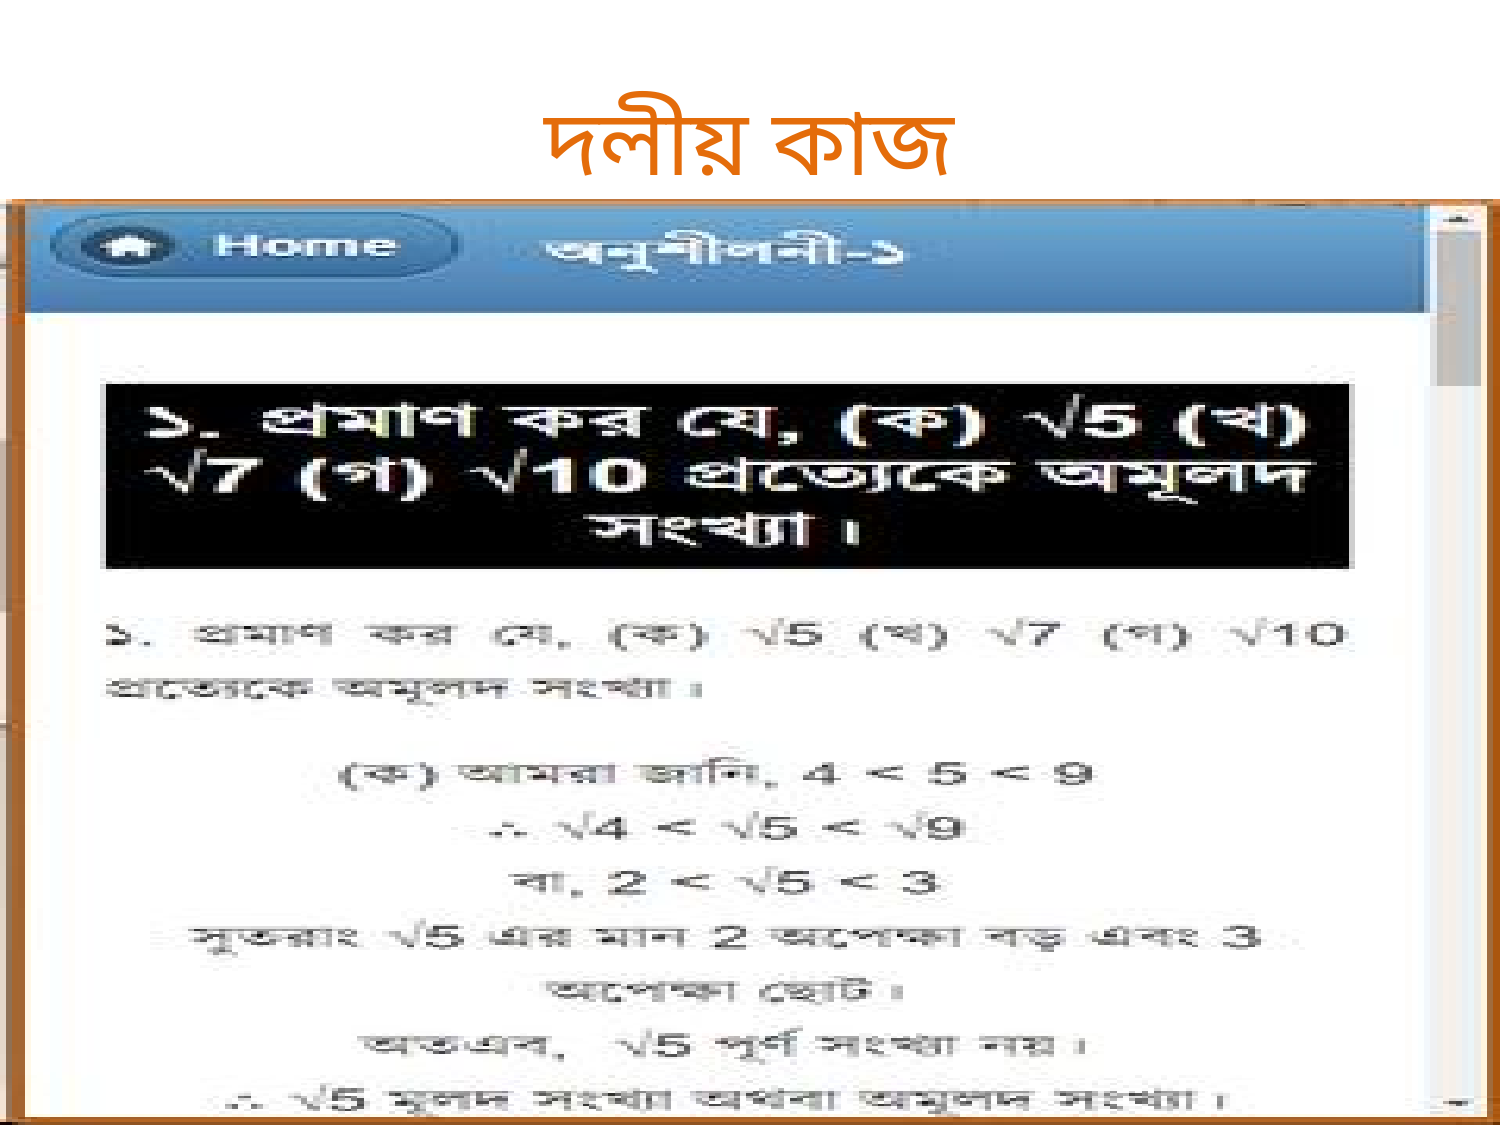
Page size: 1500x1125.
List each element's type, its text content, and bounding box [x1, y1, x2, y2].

picture [0, 199, 1500, 1125]
title দলীয় কাজ [75, 45, 1425, 198]
